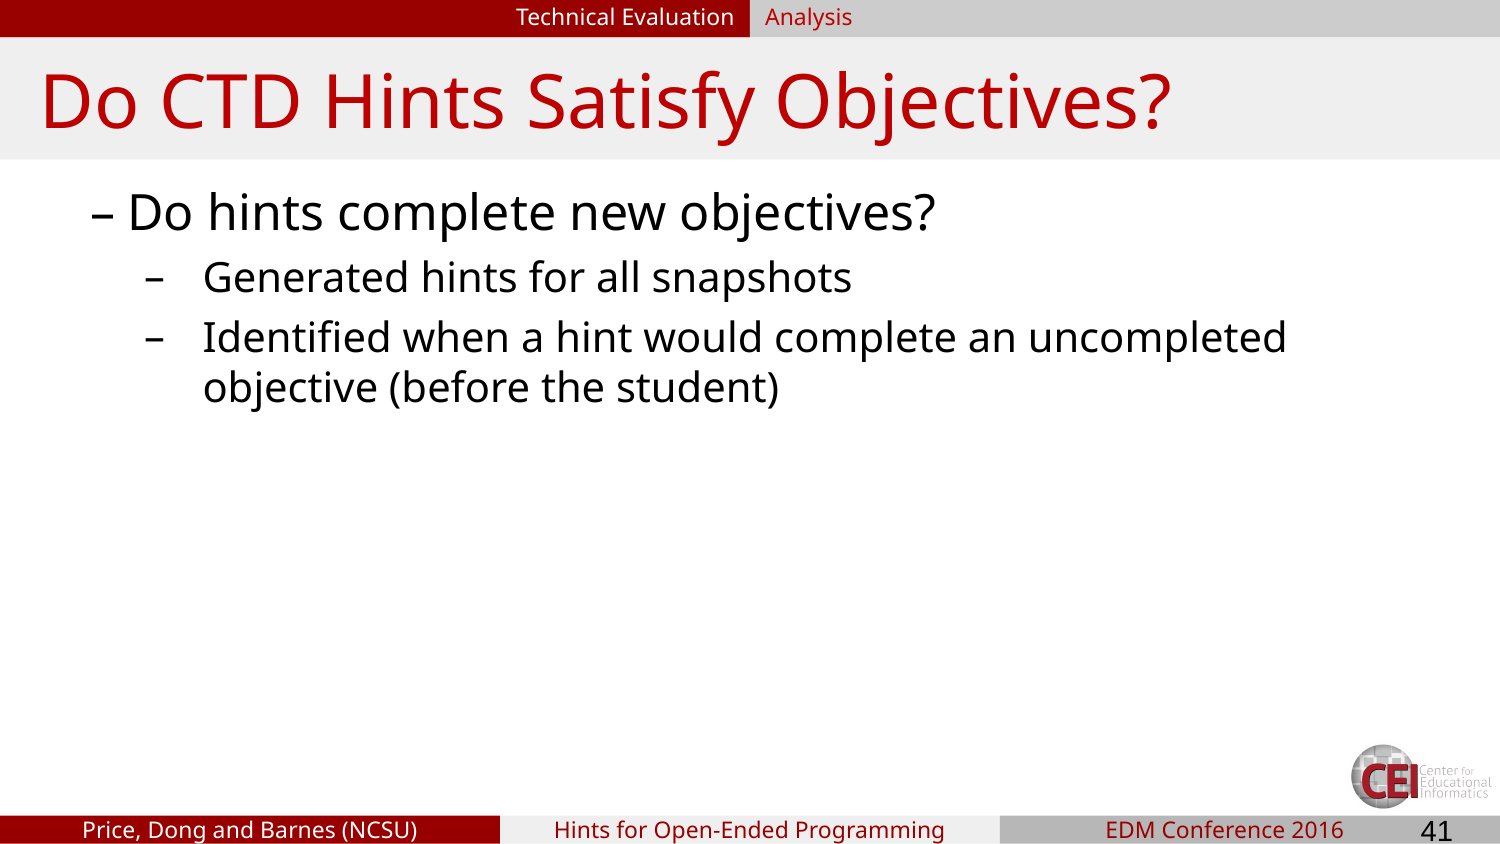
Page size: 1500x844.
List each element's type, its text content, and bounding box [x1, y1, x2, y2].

slide_number ‹#› [1405, 816, 1500, 844]
subtitle Technical Evaluation [0, 0, 750, 33]
picture [1339, 735, 1500, 818]
subtitle Analysis [750, 0, 1500, 33]
list Do hints complete new objectives? Generated hints for all snapshots Identified when a hint would complete an uncompleted objective (before the student) [37, 165, 1475, 738]
title Do CTD Hints Satisfy Objectives? [24, 37, 1475, 160]
